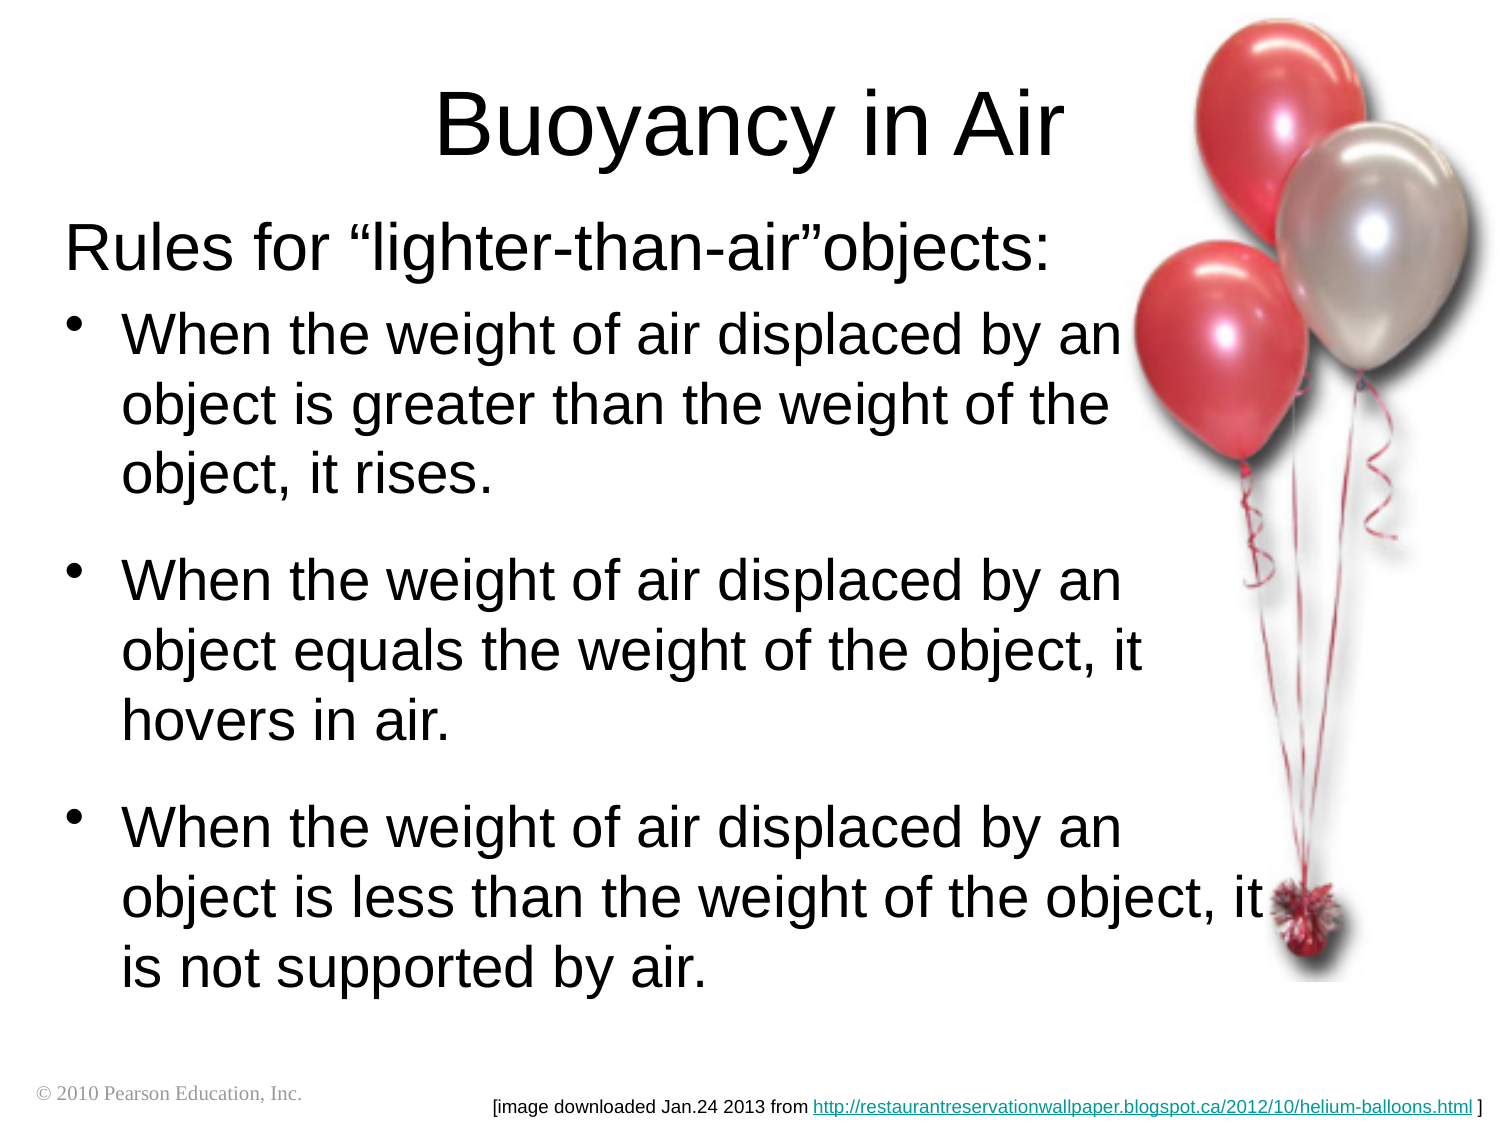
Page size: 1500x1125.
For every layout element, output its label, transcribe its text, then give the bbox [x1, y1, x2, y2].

text_box [image downloaded Jan.24 2013 from http://restaurantreservationwallpaper.blogspot.ca/2012/10/helium-balloons.html ] [477, 1087, 1498, 1125]
title Buoyancy in Air [75, 45, 1118, 193]
list Rules for “lighter-than-air”objects: When the weight of air displaced by an object is greater than the weight of the object, it rises. When the weight of air displaced by an object equals the weight of the object, it hovers in air. When the weight of air displaced by an object is less than the weight of the object, it is not supported by air. [49, 196, 1118, 939]
picture [1123, 4, 1500, 982]
